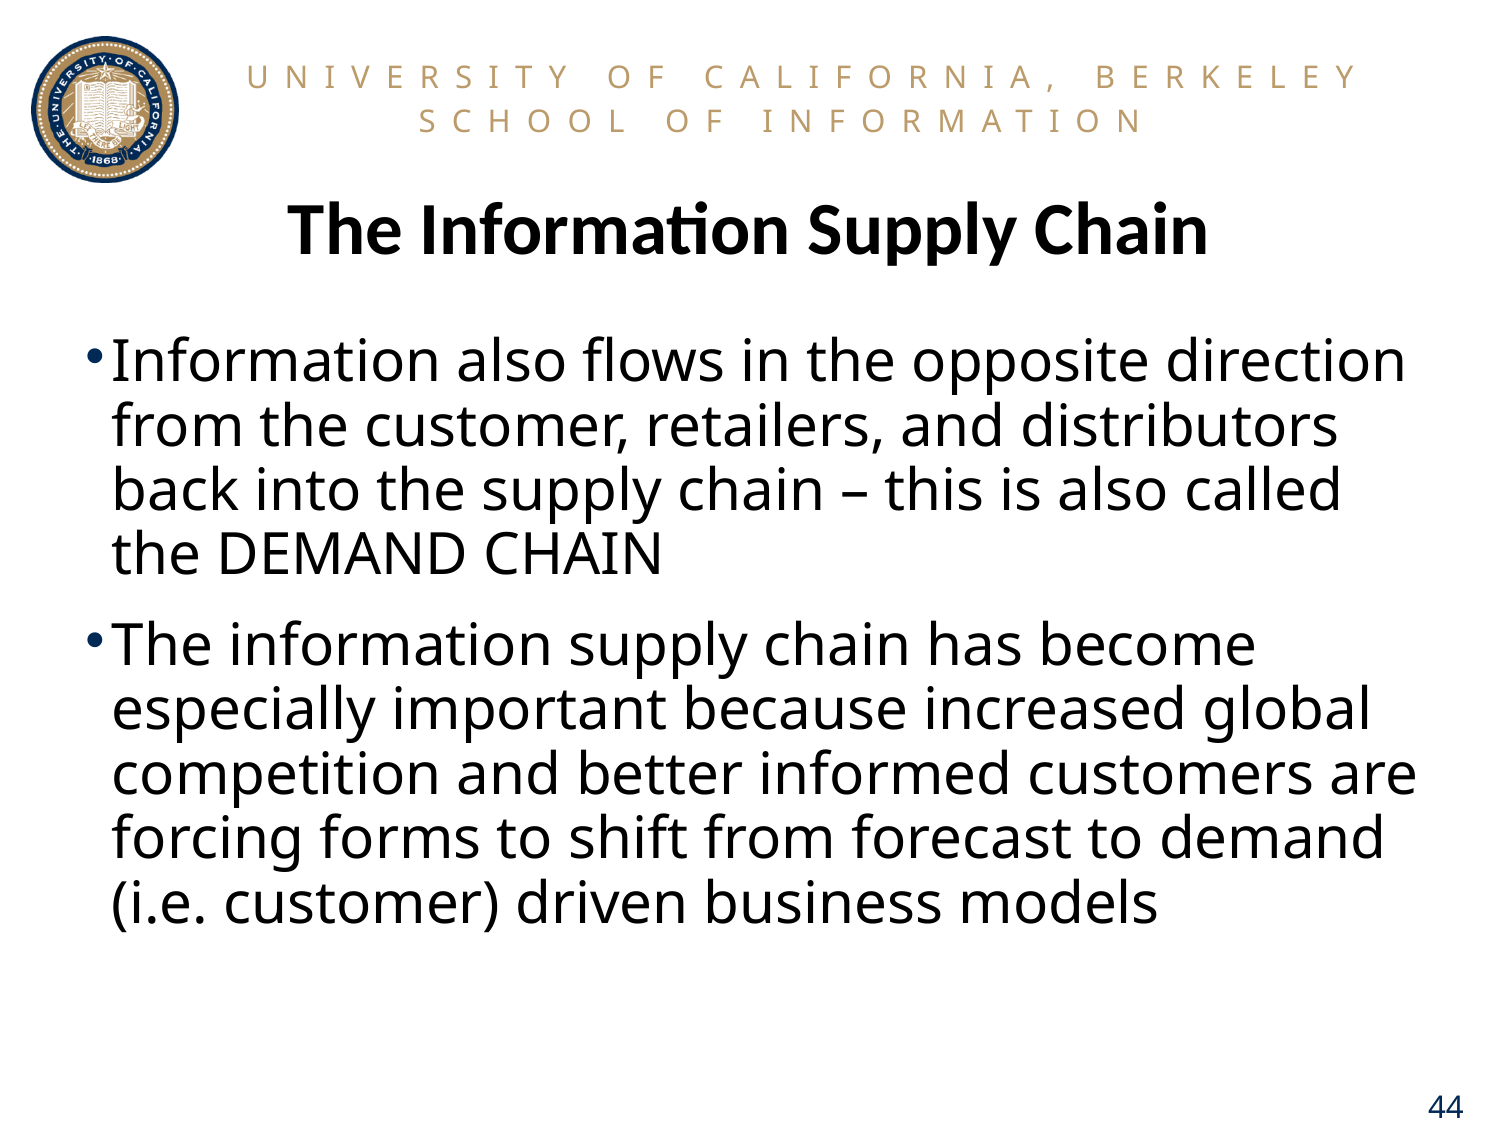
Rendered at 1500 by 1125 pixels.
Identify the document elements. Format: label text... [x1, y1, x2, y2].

title The Information Supply Chain [74, 132, 1425, 324]
text_box Information also flows in the opposite direction from the customer, retailers, and distributors back into the supply chain – this is also called the DEMAND CHAIN The information supply chain has become especially important because increased global competition and better informed customers are forcing forms to shift from forecast to demand (i.e. customer) driven business models [74, 324, 1438, 942]
picture [31, 36, 179, 184]
text_box 44 [1438, 1081, 1454, 1119]
text_box SCHOOL OF INFORMATION [412, 105, 1147, 140]
text_box UNIVERSITY OF CALIFORNIA, BERKELEY [240, 61, 1361, 97]
